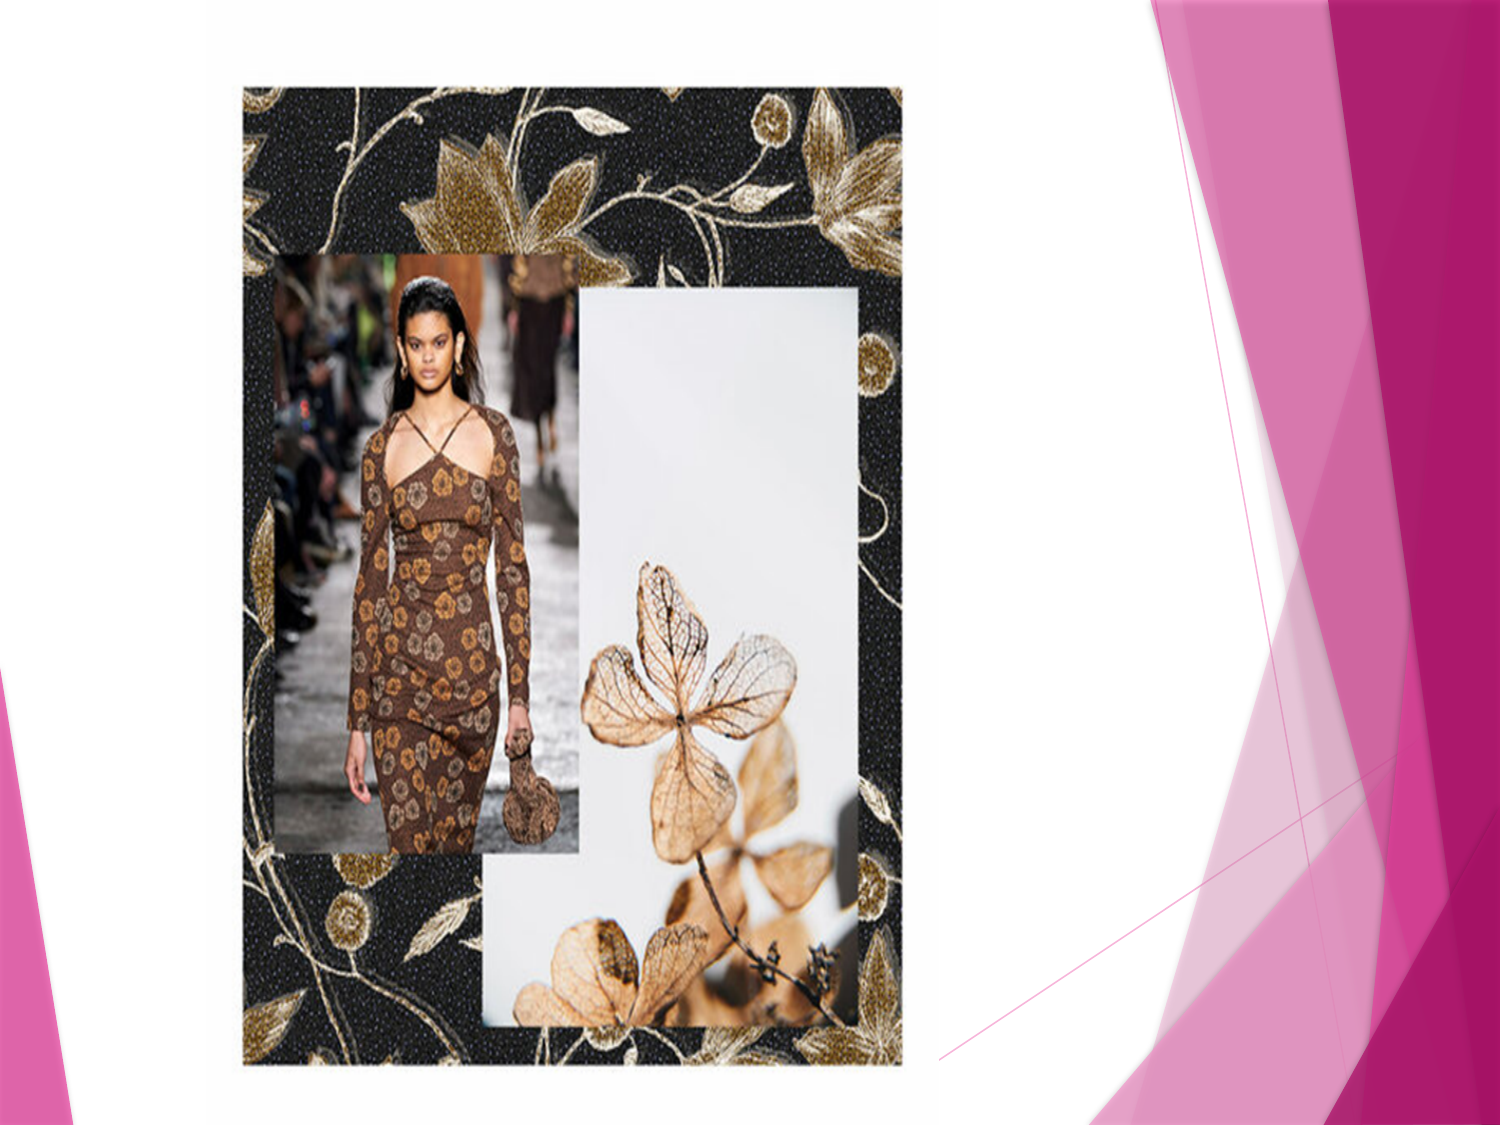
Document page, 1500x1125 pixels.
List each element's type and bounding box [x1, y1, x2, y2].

list [206, 0, 940, 1125]
